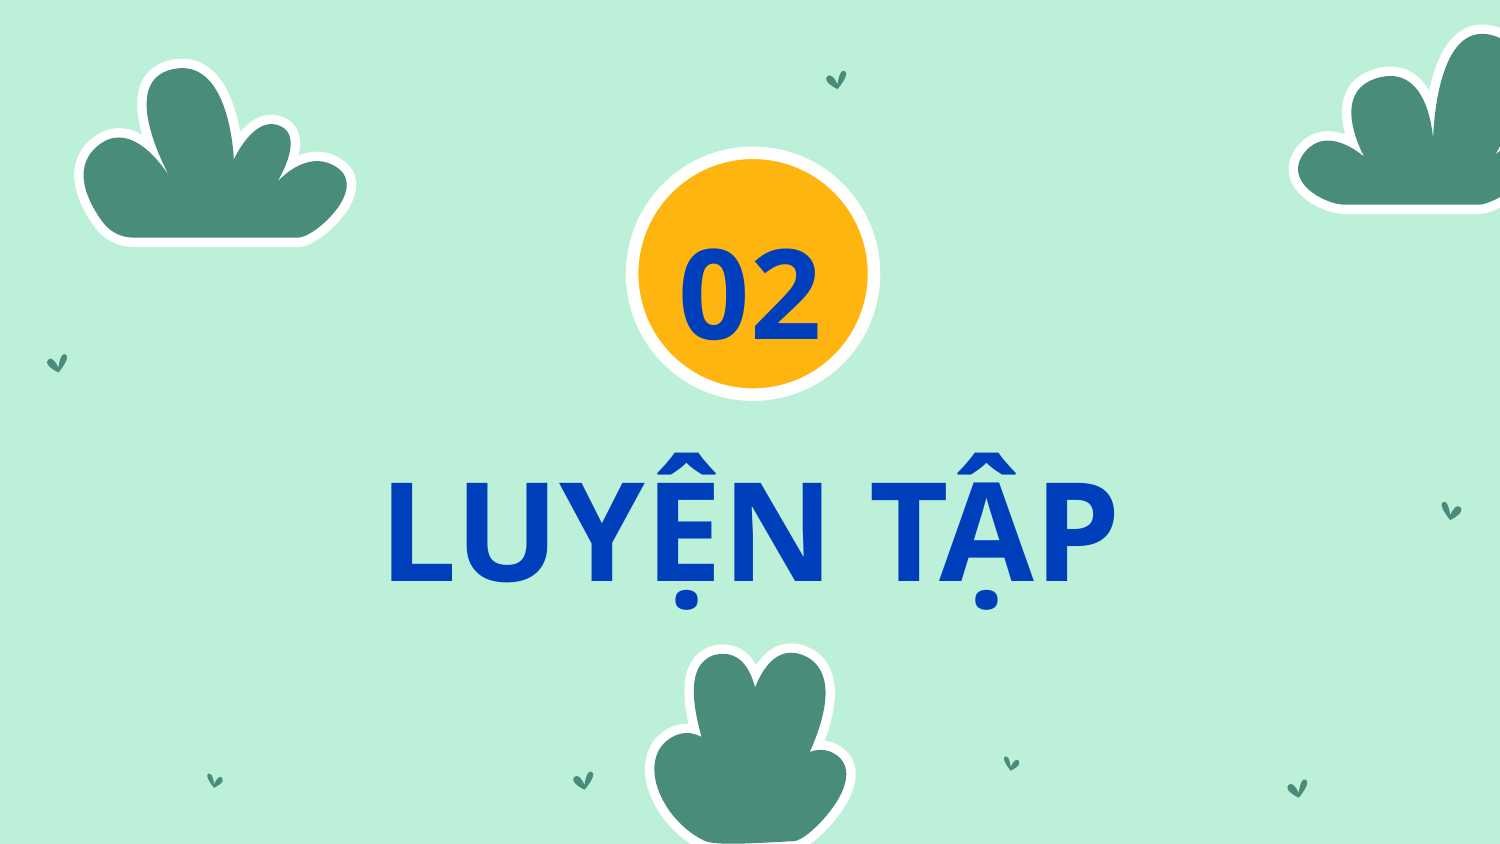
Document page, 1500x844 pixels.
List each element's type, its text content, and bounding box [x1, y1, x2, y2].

title 02 [629, 204, 871, 376]
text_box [1281, 33, 1500, 205]
text_box [688, 376, 818, 395]
text_box [654, 152, 852, 204]
text_box [871, 246, 875, 301]
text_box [652, 652, 847, 844]
title LUYỆN TẬP [272, 475, 1228, 578]
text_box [70, 67, 368, 238]
